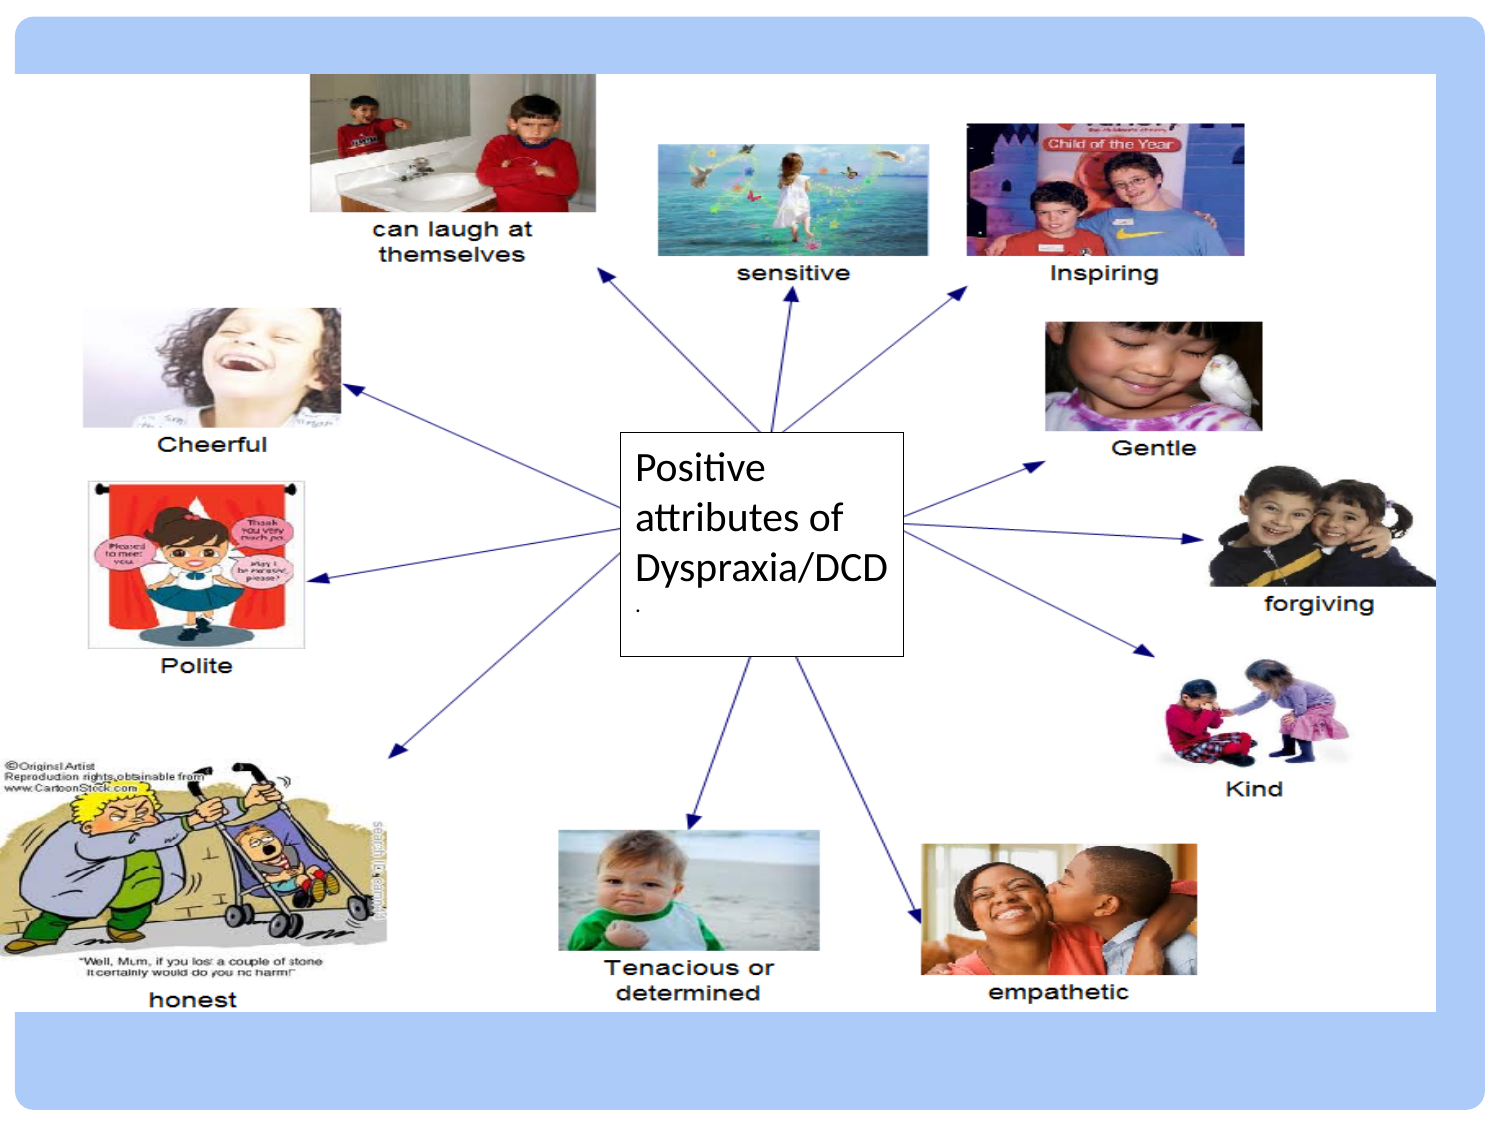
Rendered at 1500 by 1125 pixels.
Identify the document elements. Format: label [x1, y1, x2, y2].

text_box [0, 0, 1500, 75]
picture [0, 74, 1436, 1012]
